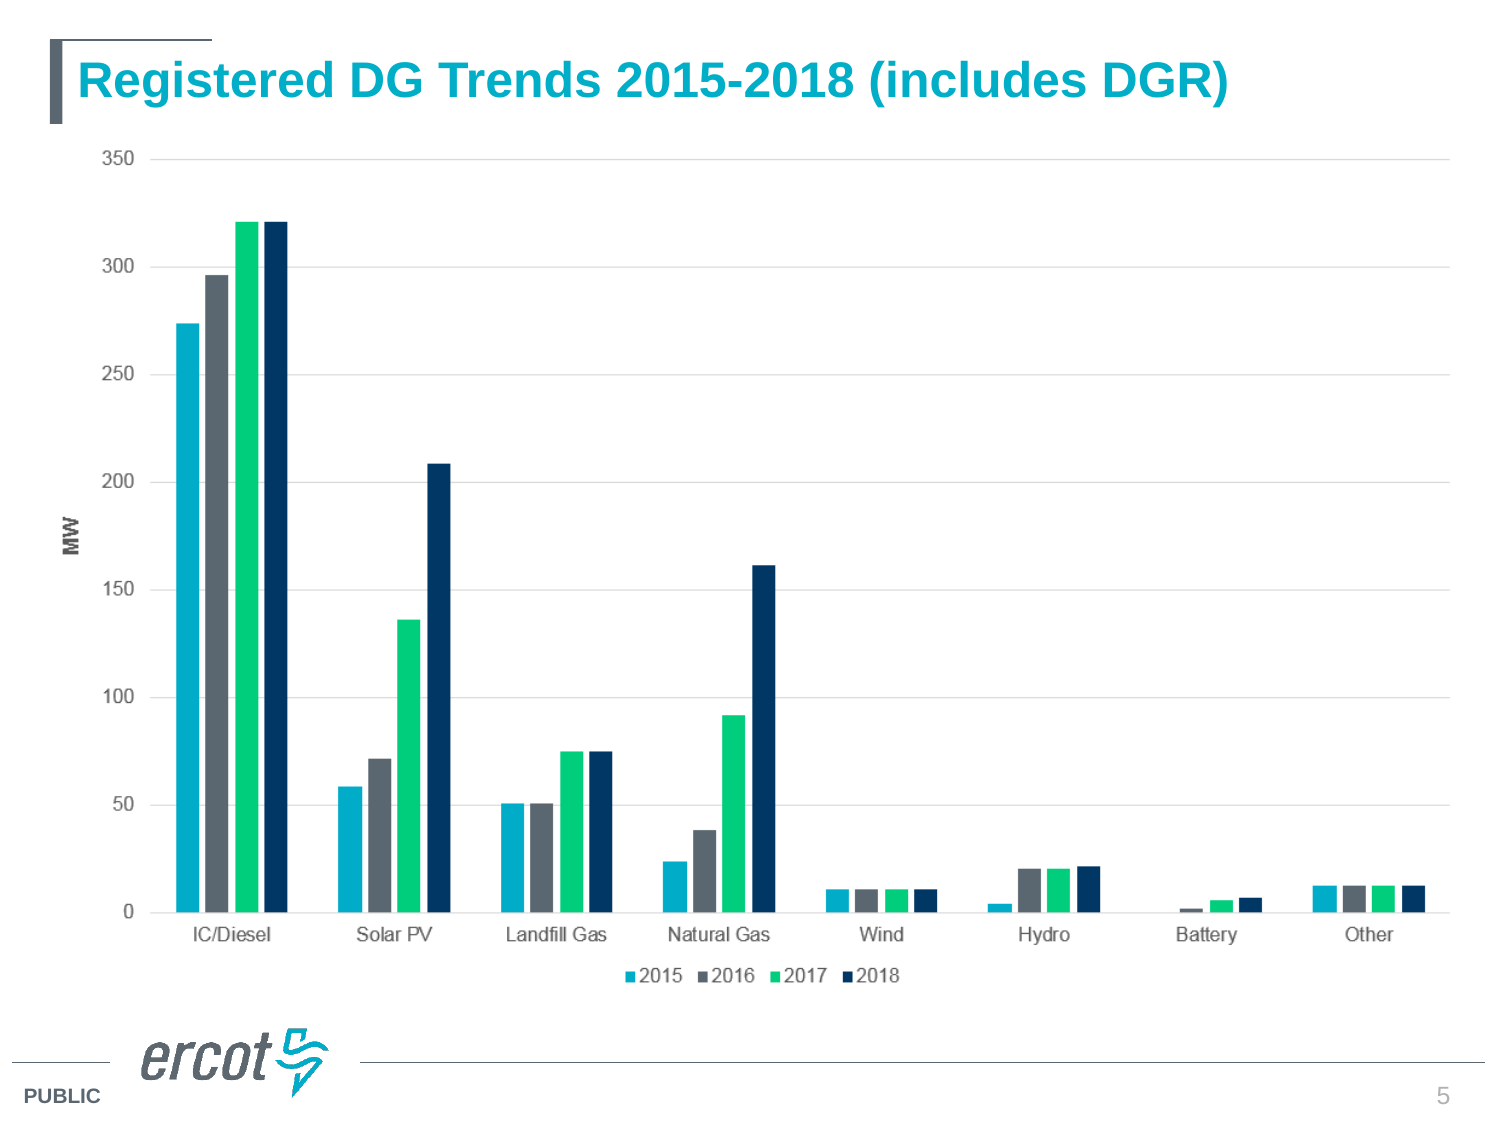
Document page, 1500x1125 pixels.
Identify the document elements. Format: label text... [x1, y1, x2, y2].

title Registered DG Trends 2015-2018 (includes DGR) [62, 39, 1450, 124]
picture [137, 1024, 332, 1100]
picture [0, 124, 1500, 1021]
slide_number 5 [1400, 1076, 1488, 1113]
